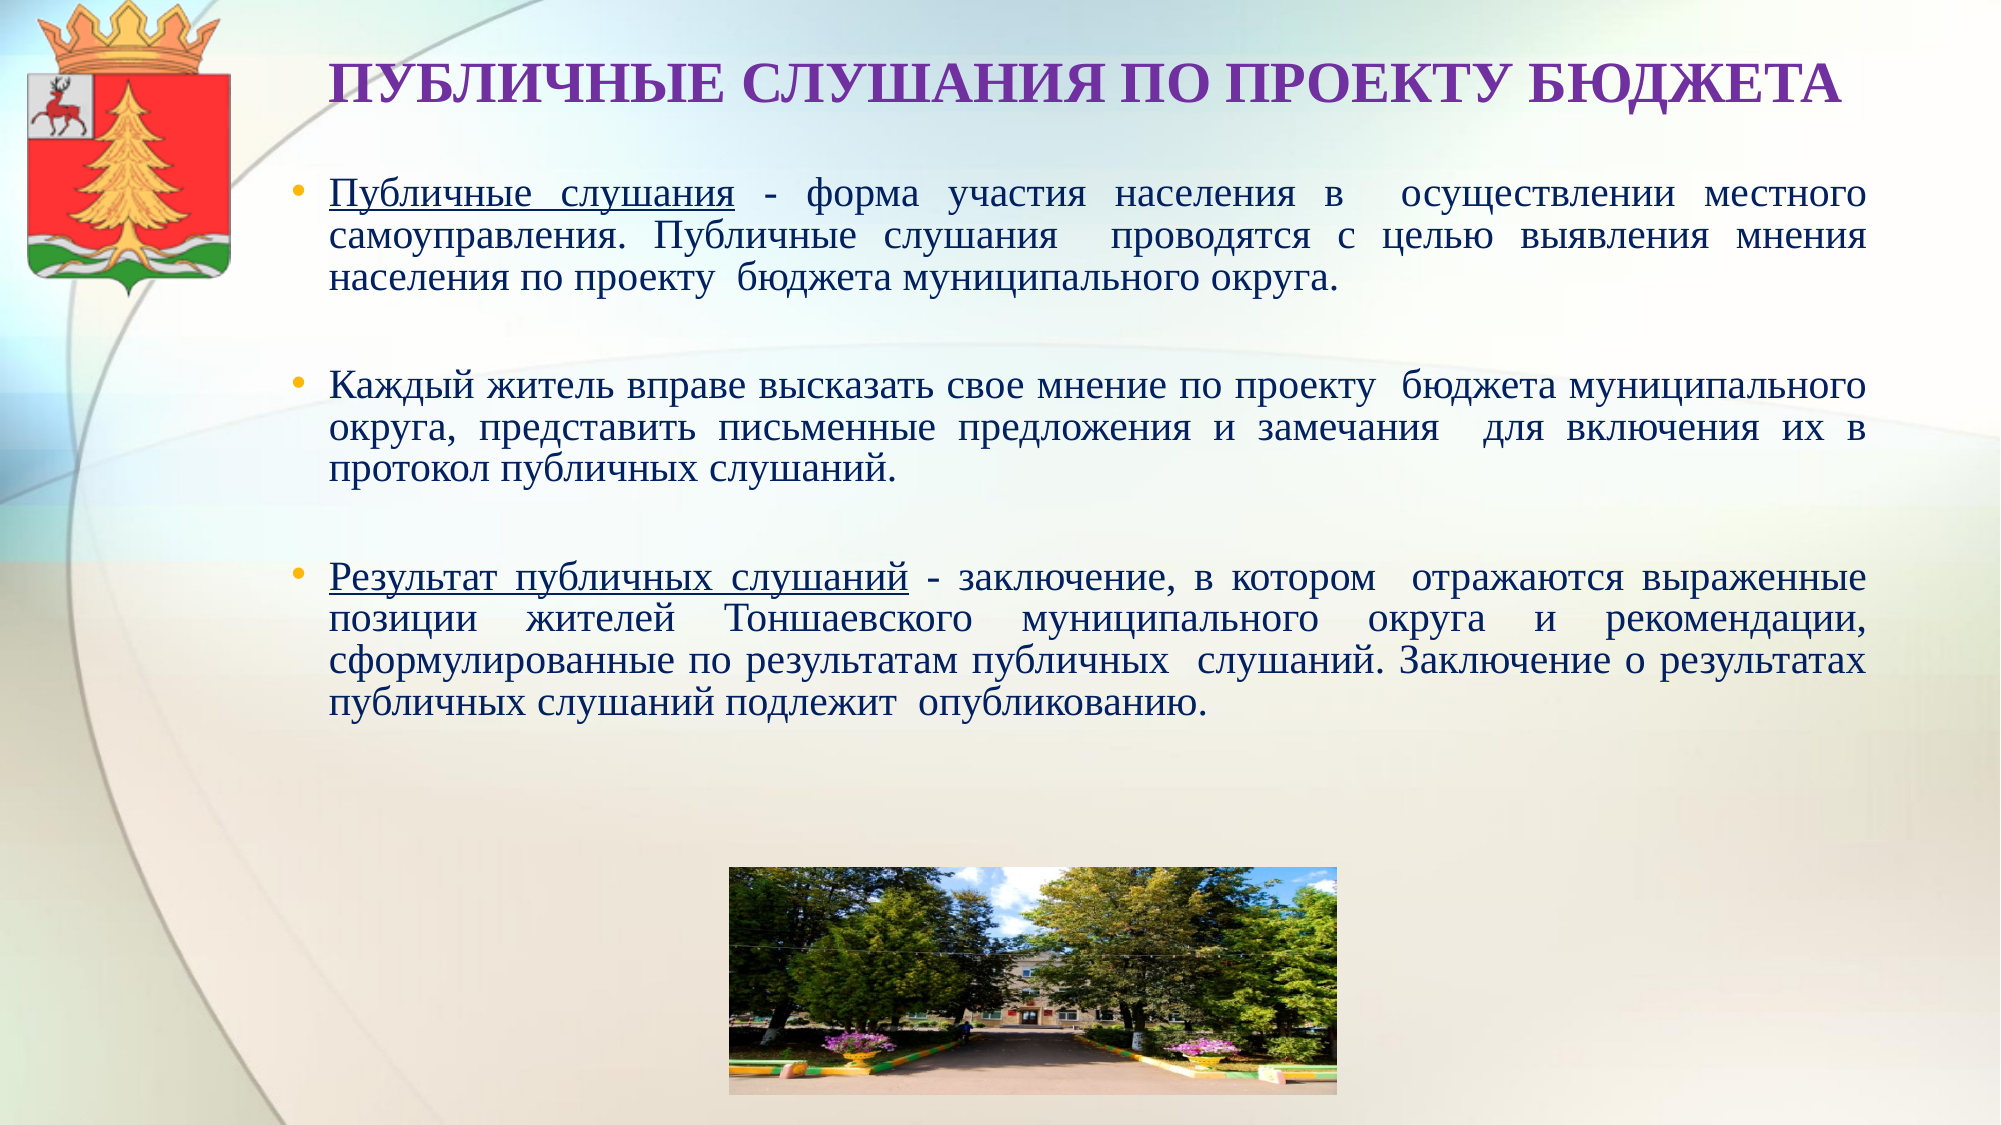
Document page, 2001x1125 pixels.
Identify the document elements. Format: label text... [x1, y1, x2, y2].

picture [0, 0, 2001, 1125]
title ПУБЛИЧНЫЕ СЛУШАНИЯ ПО ПРОЕКТУ БЮДЖЕТА [303, 0, 1883, 181]
list Публичные слушания - форма участия населения в осуществлении местного самоуправления. Публичные слушания проводятся с целью выявления мнения населения по проекту бюджета муниципального округа. Каждый житель вправе высказать свое мнение по проекту бюджета муниципального округа, представить письменные предложения и замечания для включения их в протокол публичных слушаний. Результат публичных слушаний - заключение, в котором отражаются выраженные позиции жителей Тоншаевского муниципального округа и рекомендации, сформулированные по результатам публичных слушаний. Заключение о результатах публичных слушаний подлежит опубликованию. [276, 121, 1883, 793]
